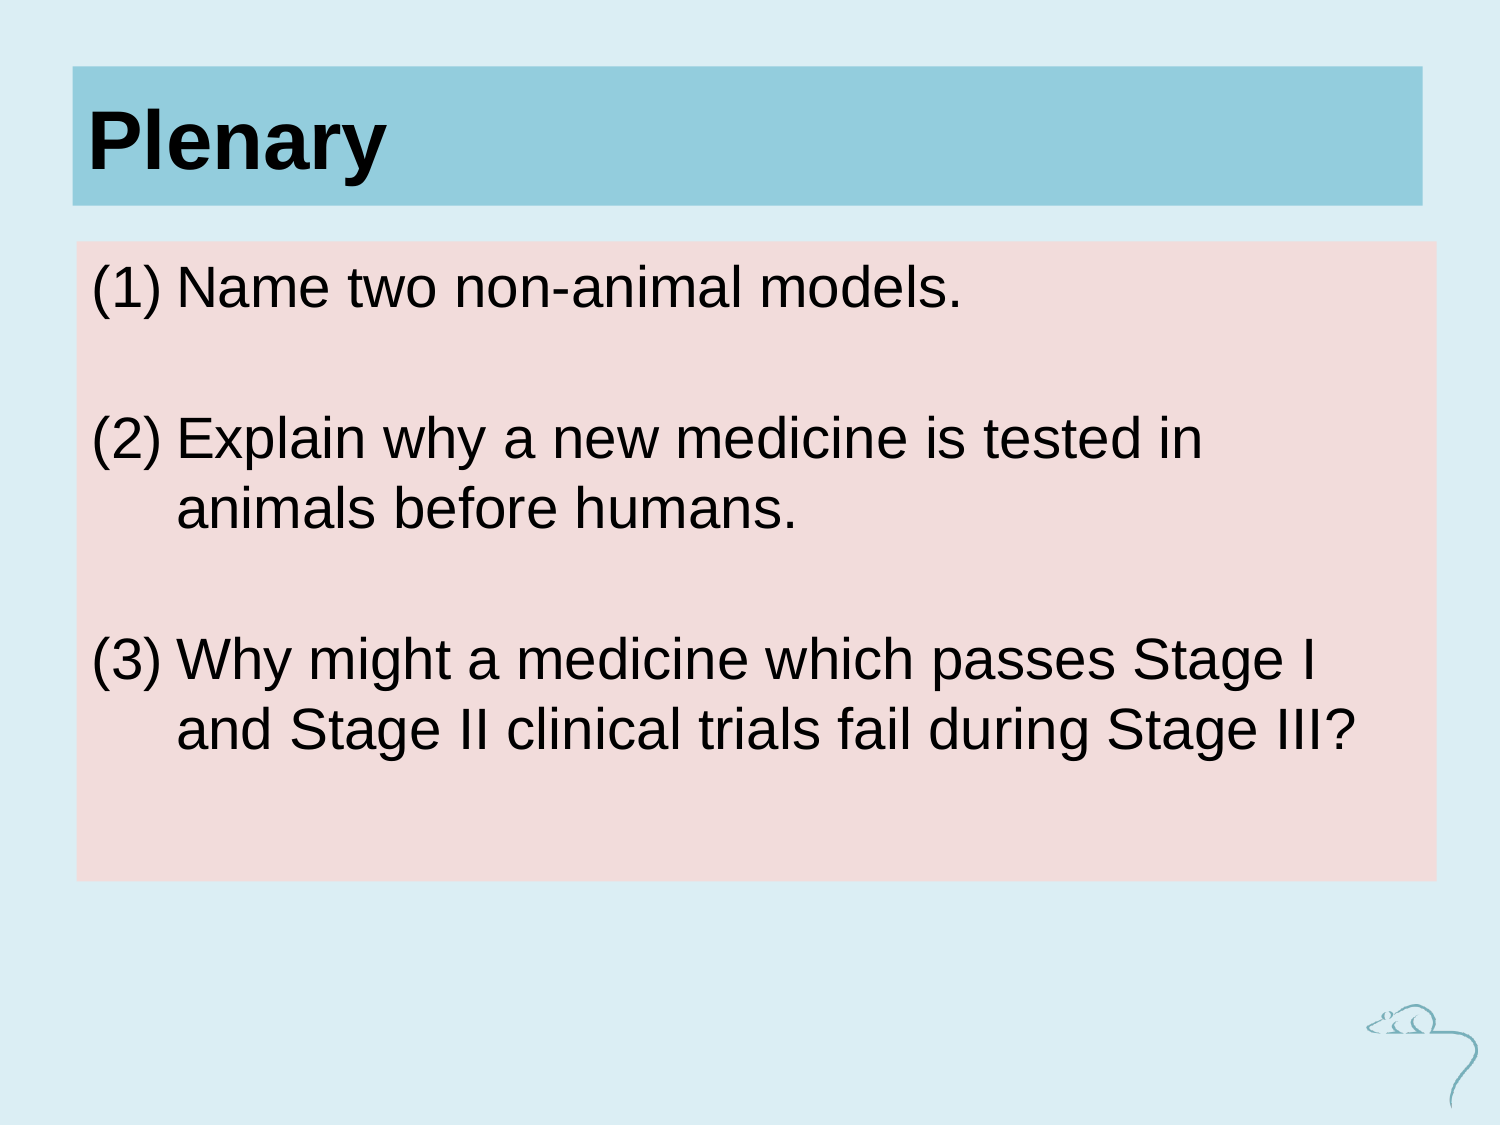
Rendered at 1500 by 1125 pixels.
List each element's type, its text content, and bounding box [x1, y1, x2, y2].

picture [1356, 1004, 1478, 1110]
list Name two non-animal models. Explain why a new medicine is tested in animals before humans. Why might a medicine which passes Stage I and Stage II clinical trials fail during Stage III? [76, 241, 1437, 882]
text_box Plenary [72, 66, 1423, 206]
